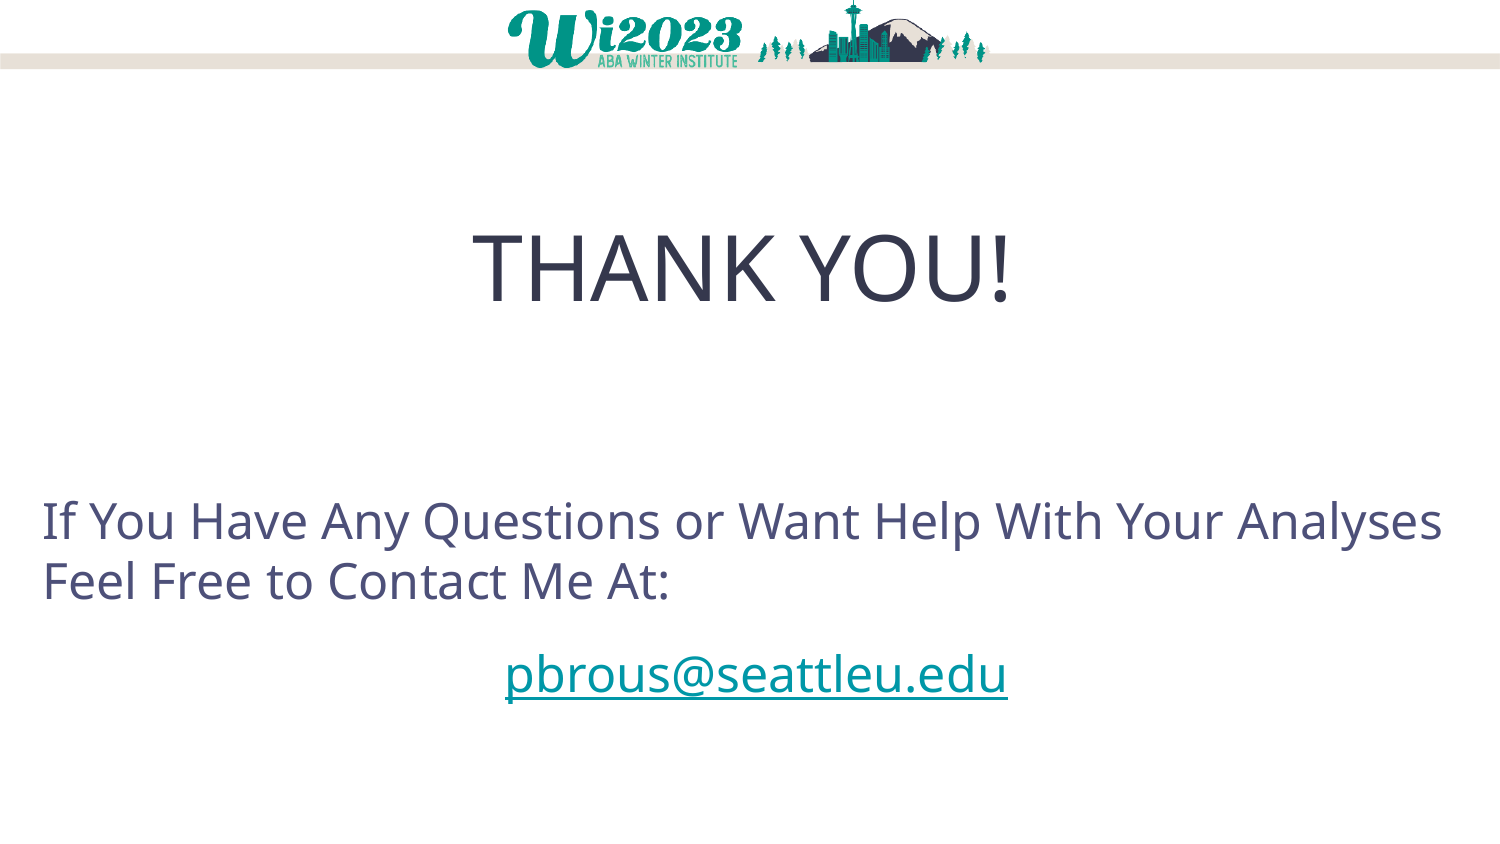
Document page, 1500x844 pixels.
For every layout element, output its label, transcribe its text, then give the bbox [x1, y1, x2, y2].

picture [0, 0, 1500, 71]
title THANK YOU! [0, 195, 1486, 330]
list If You Have Any Questions or Want Help With Your Analyses Feel Free to Contact Me At: pbrous@seattleu.edu [27, 474, 1486, 766]
